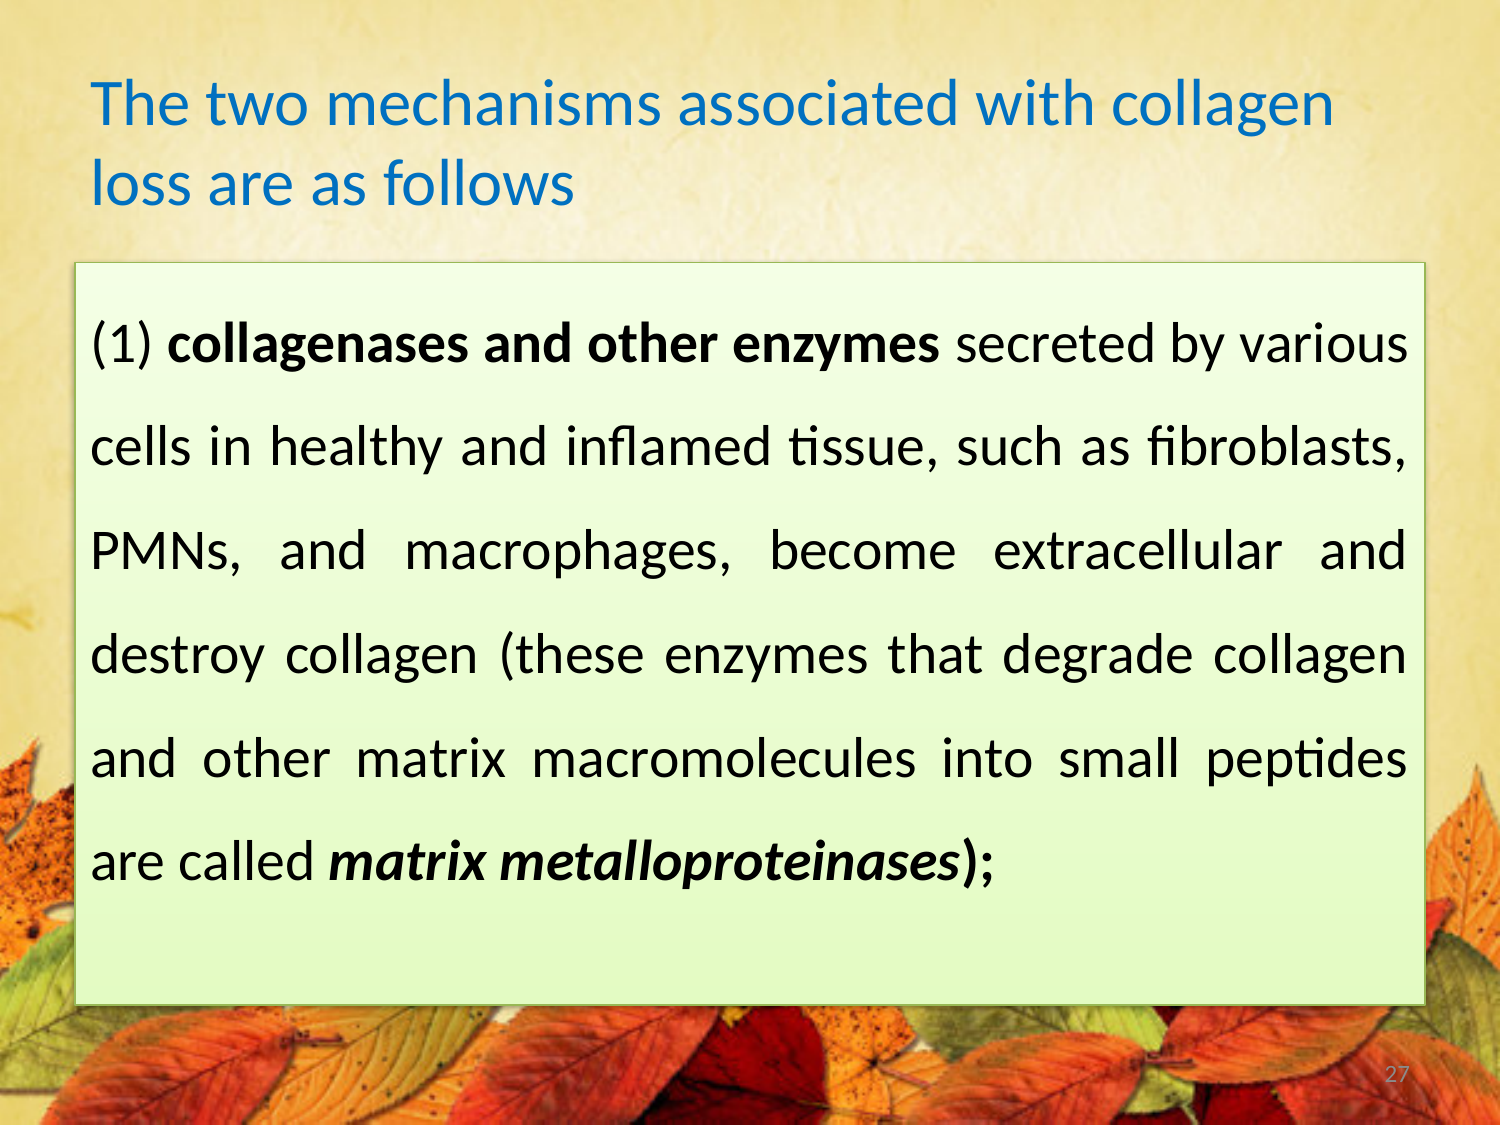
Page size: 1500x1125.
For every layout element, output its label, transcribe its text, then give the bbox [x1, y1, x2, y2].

list (1) collagenases and other enzymes secreted by various cells in healthy and inflamed tissue, such as fibroblasts, PMNs, and macrophages, become extracellular and destroy collagen (these enzymes that degrade collagen and other matrix macromolecules into small peptides are called matrix metalloproteinases); [74, 262, 1426, 1006]
slide_number 27 [1074, 1042, 1425, 1103]
picture [0, 0, 1500, 1125]
title The two mechanisms associated with collagen loss are as follows [75, 45, 1425, 233]
